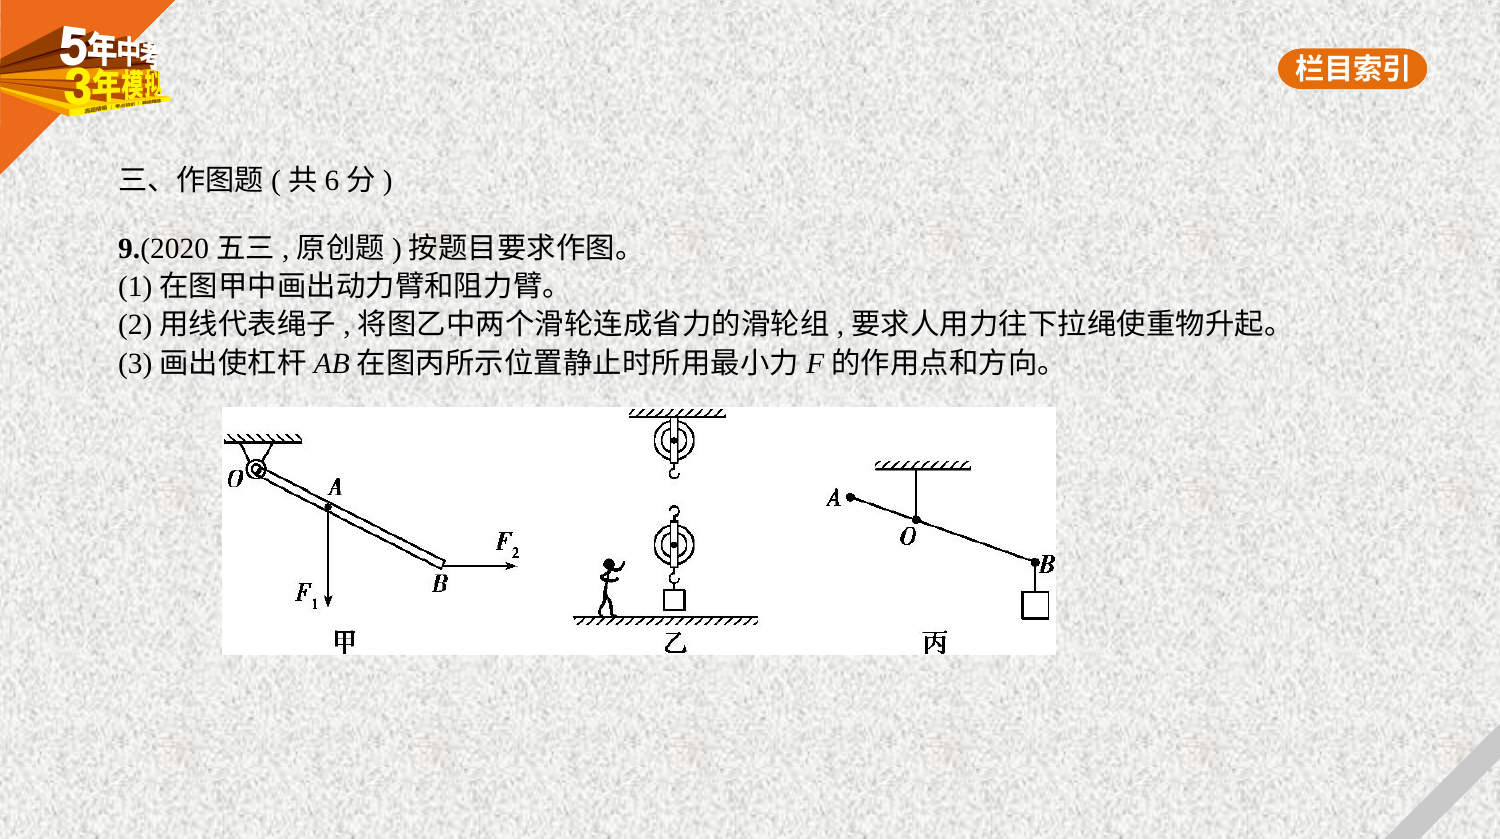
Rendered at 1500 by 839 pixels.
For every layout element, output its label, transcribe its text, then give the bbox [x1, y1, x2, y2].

picture [0, 0, 1500, 839]
text_box 9.(2020五三,原创题)按题目要求作图。 (1)在图甲中画出动力臂和阻力臂。 (2)用线代表绳子,将图乙中两个滑轮连成省力的滑轮组,要求人用力往下拉绳使重物升起。 (3)画出使杠杆AB在图丙所示位置静止时所用最小力F的作用点和方向。 [118, 228, 1483, 630]
text_box 三、作图题(共6分) [118, 161, 1483, 197]
